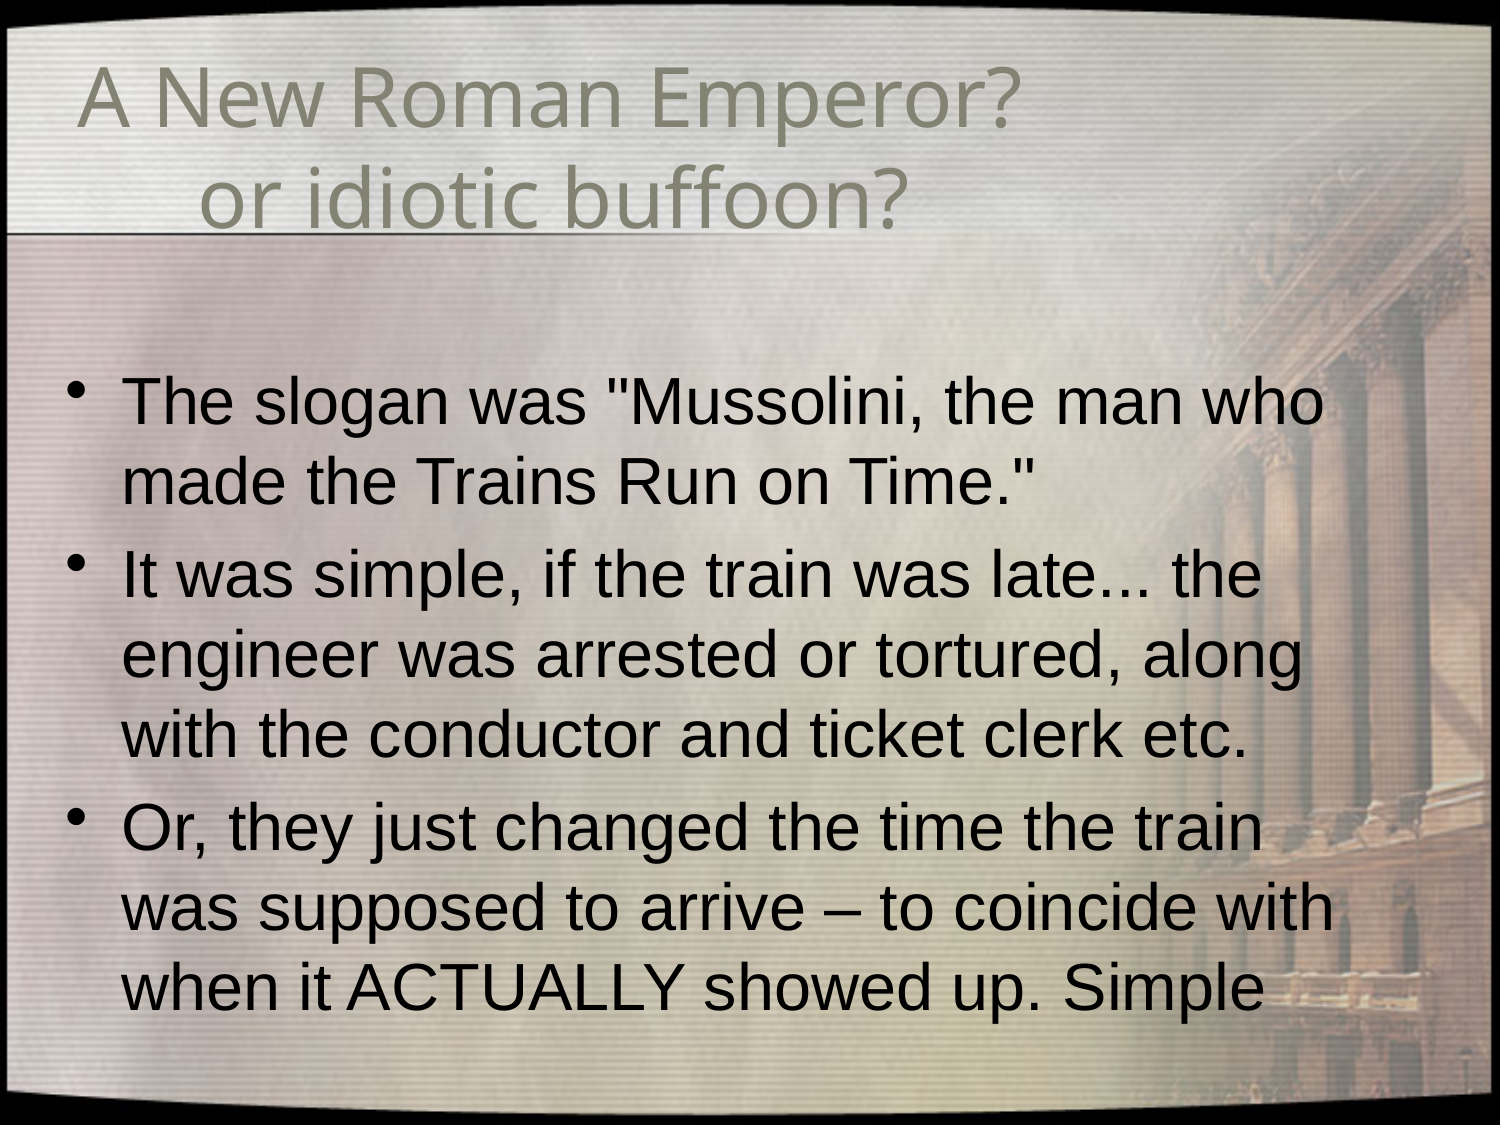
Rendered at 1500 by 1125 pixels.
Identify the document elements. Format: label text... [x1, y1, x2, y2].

picture [0, 0, 1500, 1125]
text_box or idiotic buffoon? [161, 137, 926, 253]
list The slogan was "Mussolini, the man who made the Trains Run on Time." It was simple, if the train was late... the engineer was arrested or tortured, along with the conductor and ticket clerk etc. Or, they just changed the time the train was supposed to arrive – to coincide with when it ACTUALLY showed up. Simple [49, 349, 1401, 1093]
title A New Roman Emperor? [62, 99, 1413, 288]
